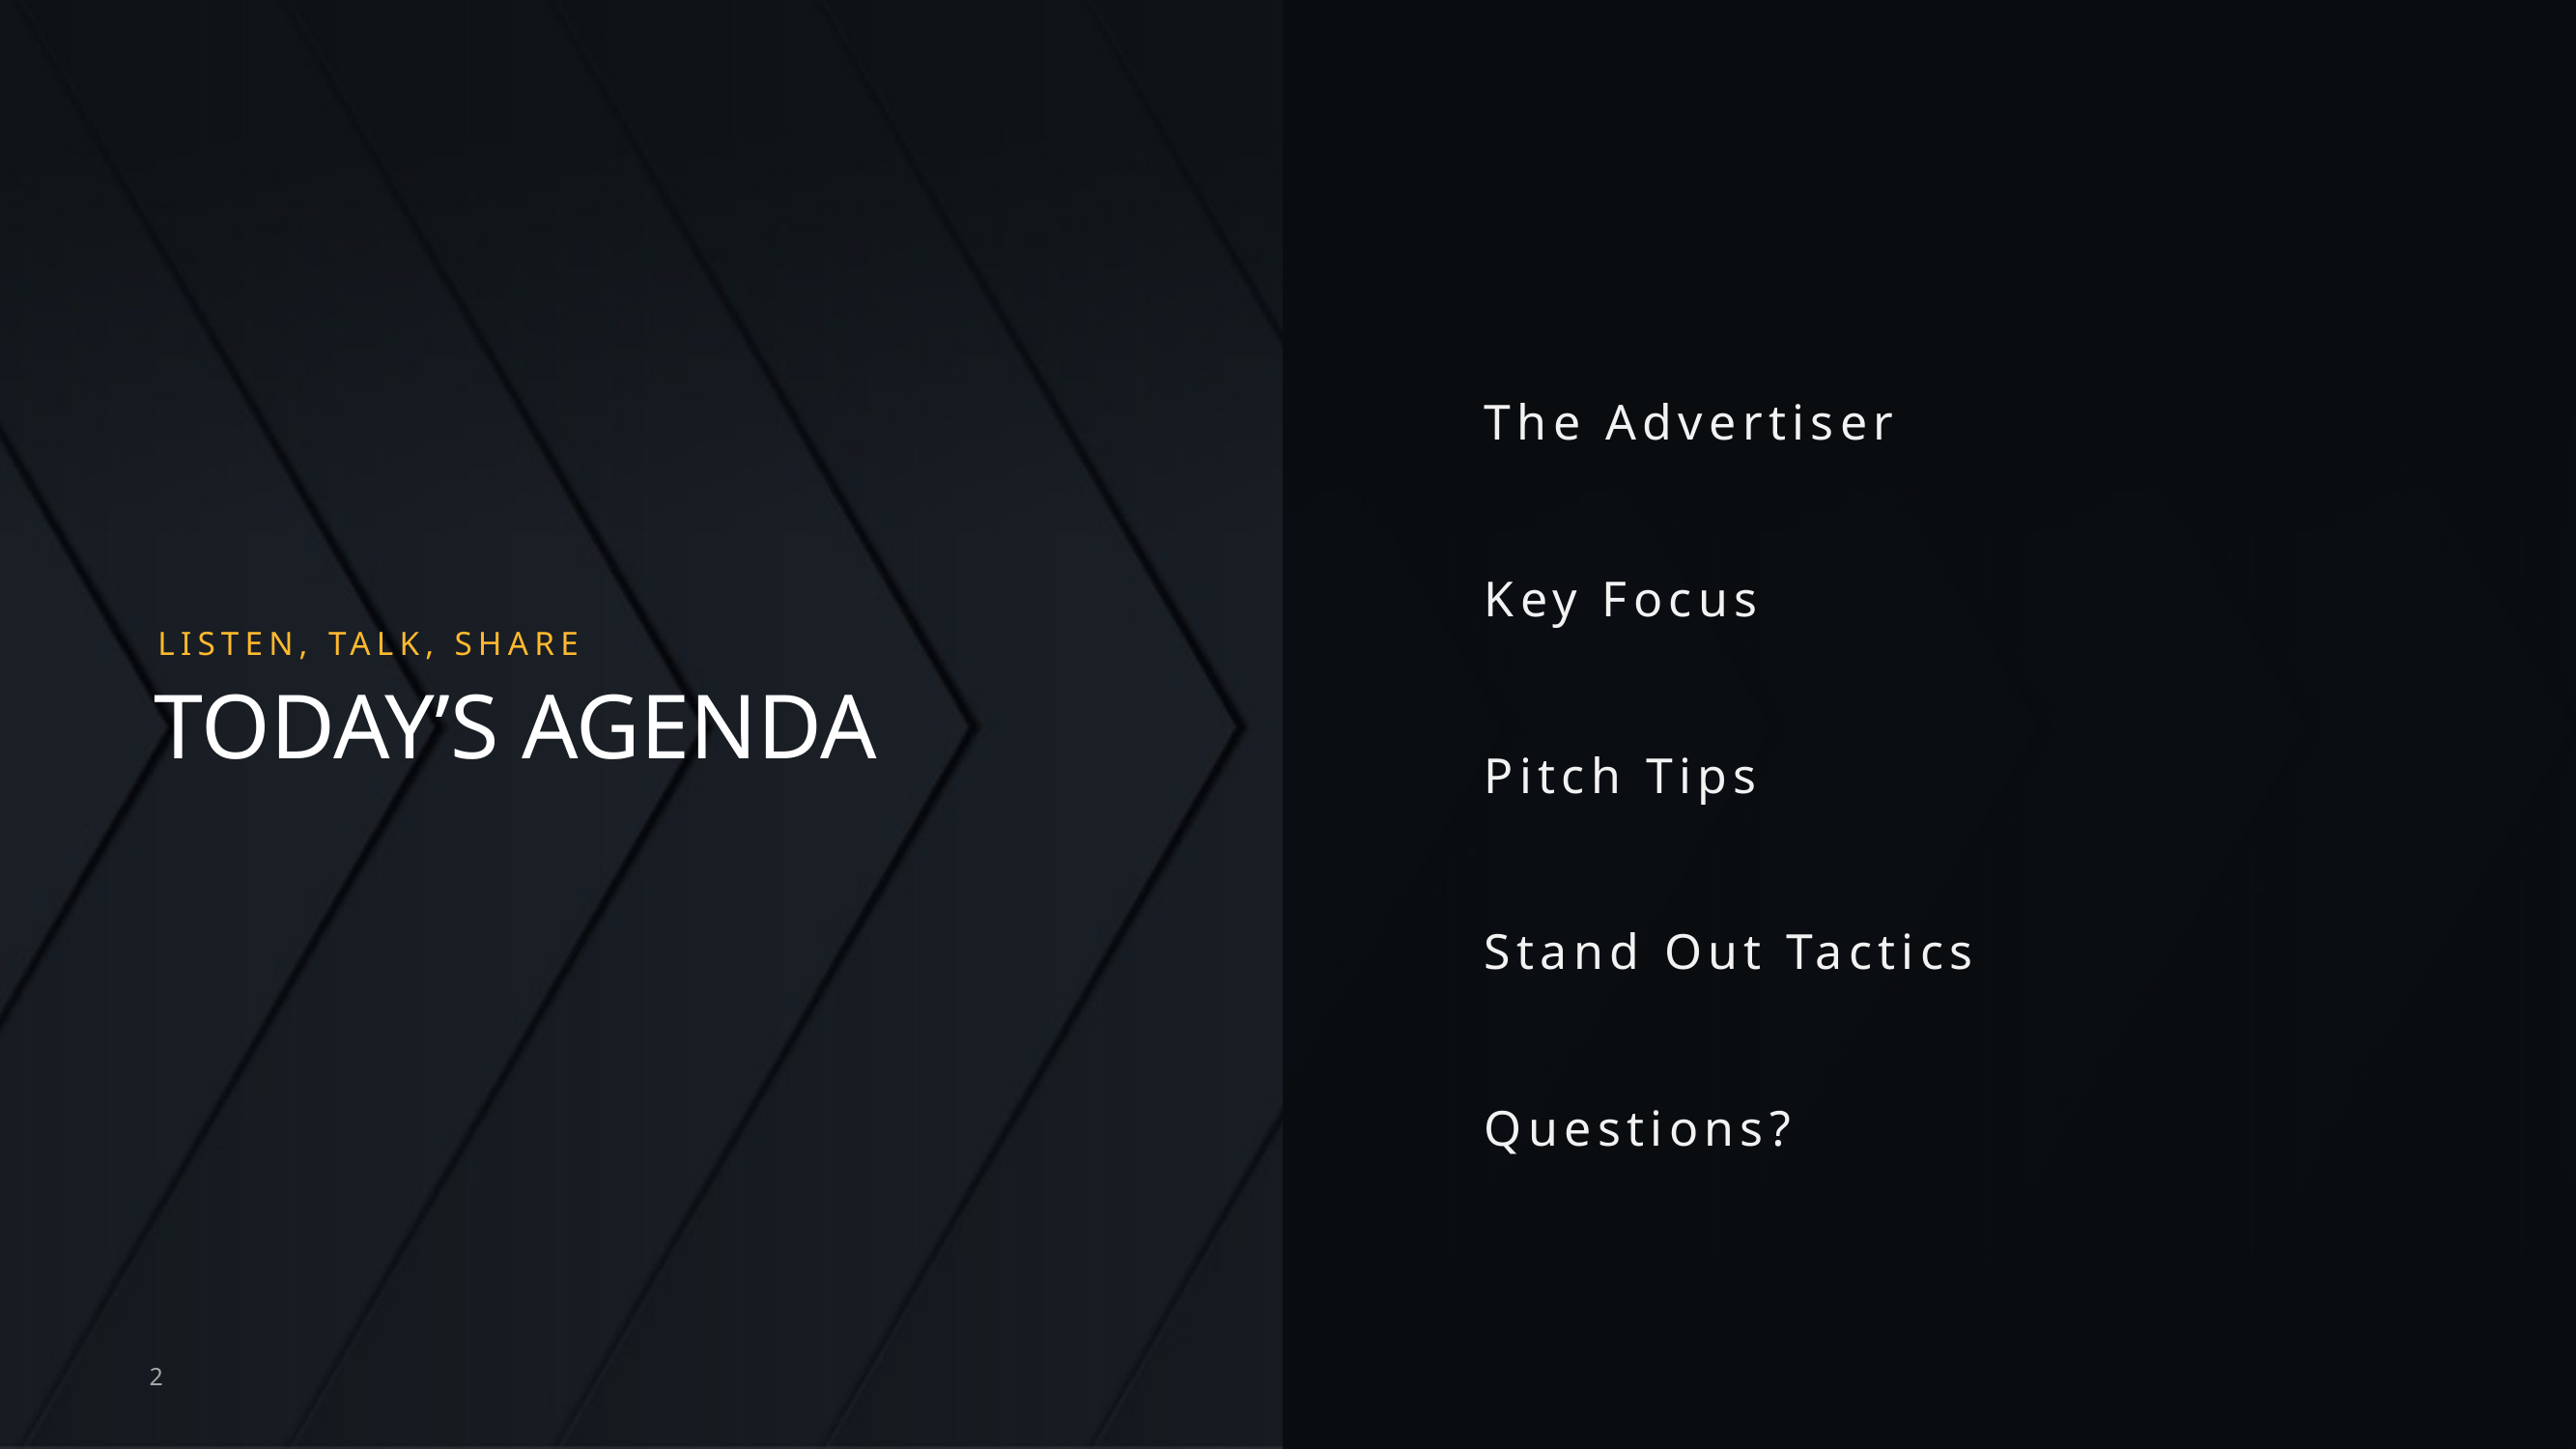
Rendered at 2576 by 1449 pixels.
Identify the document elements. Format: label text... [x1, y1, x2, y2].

picture [0, 0, 1283, 1449]
title TODAY’S AGENDA [131, 675, 989, 1003]
list Key Focus [1458, 553, 2402, 642]
list Pitch Tips [1458, 728, 2402, 819]
list The Advertiser [1458, 376, 2402, 467]
list LISTEN, TALK, SHARE [131, 609, 999, 675]
list Questions? [1458, 1082, 2402, 1173]
list Stand Out Tactics [1458, 905, 2402, 996]
